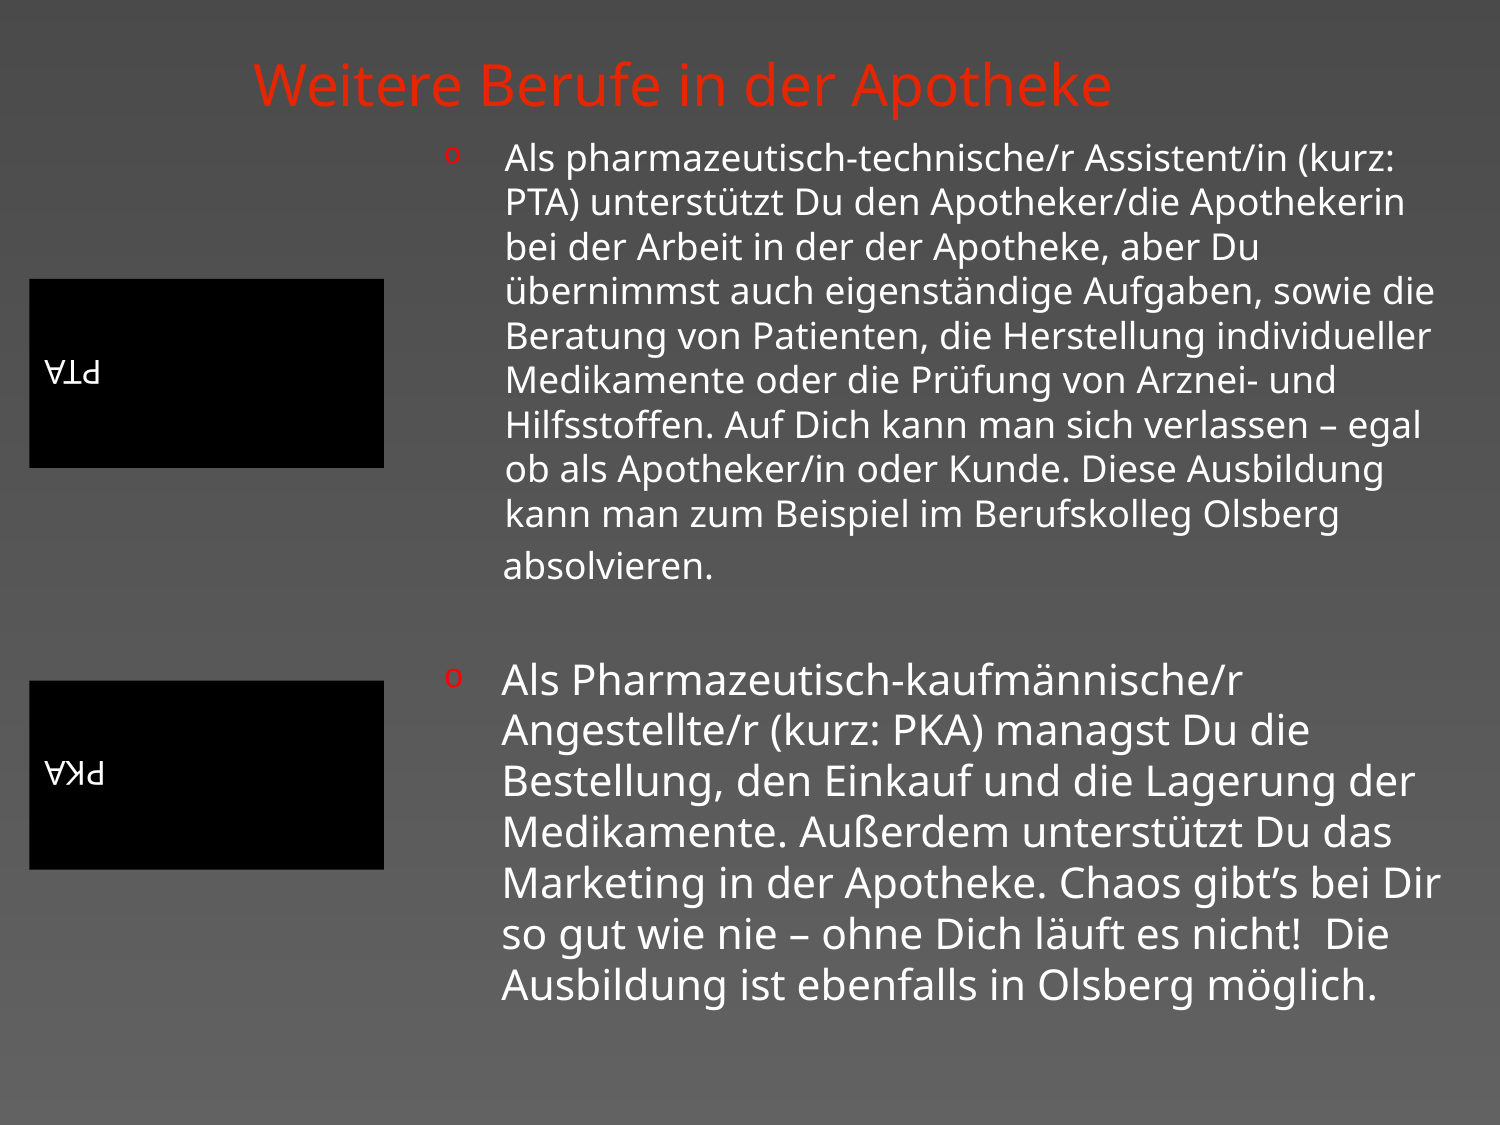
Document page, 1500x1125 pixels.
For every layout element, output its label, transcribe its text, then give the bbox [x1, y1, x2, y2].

text_box Weitere Berufe in der Apotheke [238, 40, 1231, 126]
list PKA [28, 680, 385, 871]
list Als pharmazeutisch-technische/r Assistent/in (kurz: PTA) unterstützt Du den Apotheker/die Apothekerin bei der Arbeit in der der Apotheke, aber Du übernimmst auch eigenständige Aufgaben, sowie die Beratung von Patienten, die Herstellung individueller Medikamente oder die Prüfung von Arznei- und Hilfsstoffen. Auf Dich kann man sich verlassen – egal ob als Apotheker/in oder Kunde. Diese Ausbildung kann man zum Beispiel im Berufskolleg Olsberg absolvieren. [419, 126, 1462, 627]
list Als Pharmazeutisch-kaufmännische/r Angestellte/r (kurz: PKA) managst Du die Bestellung, den Einkauf und die Lagerung der Medikamente. Außerdem unterstützt Du das Marketing in der Apotheke. Chaos gibt’s bei Dir so gut wie nie – ohne Dich läuft es nicht! Die Ausbildung ist ebenfalls in Olsberg möglich. [419, 645, 1457, 1058]
list PTA [28, 278, 385, 469]
